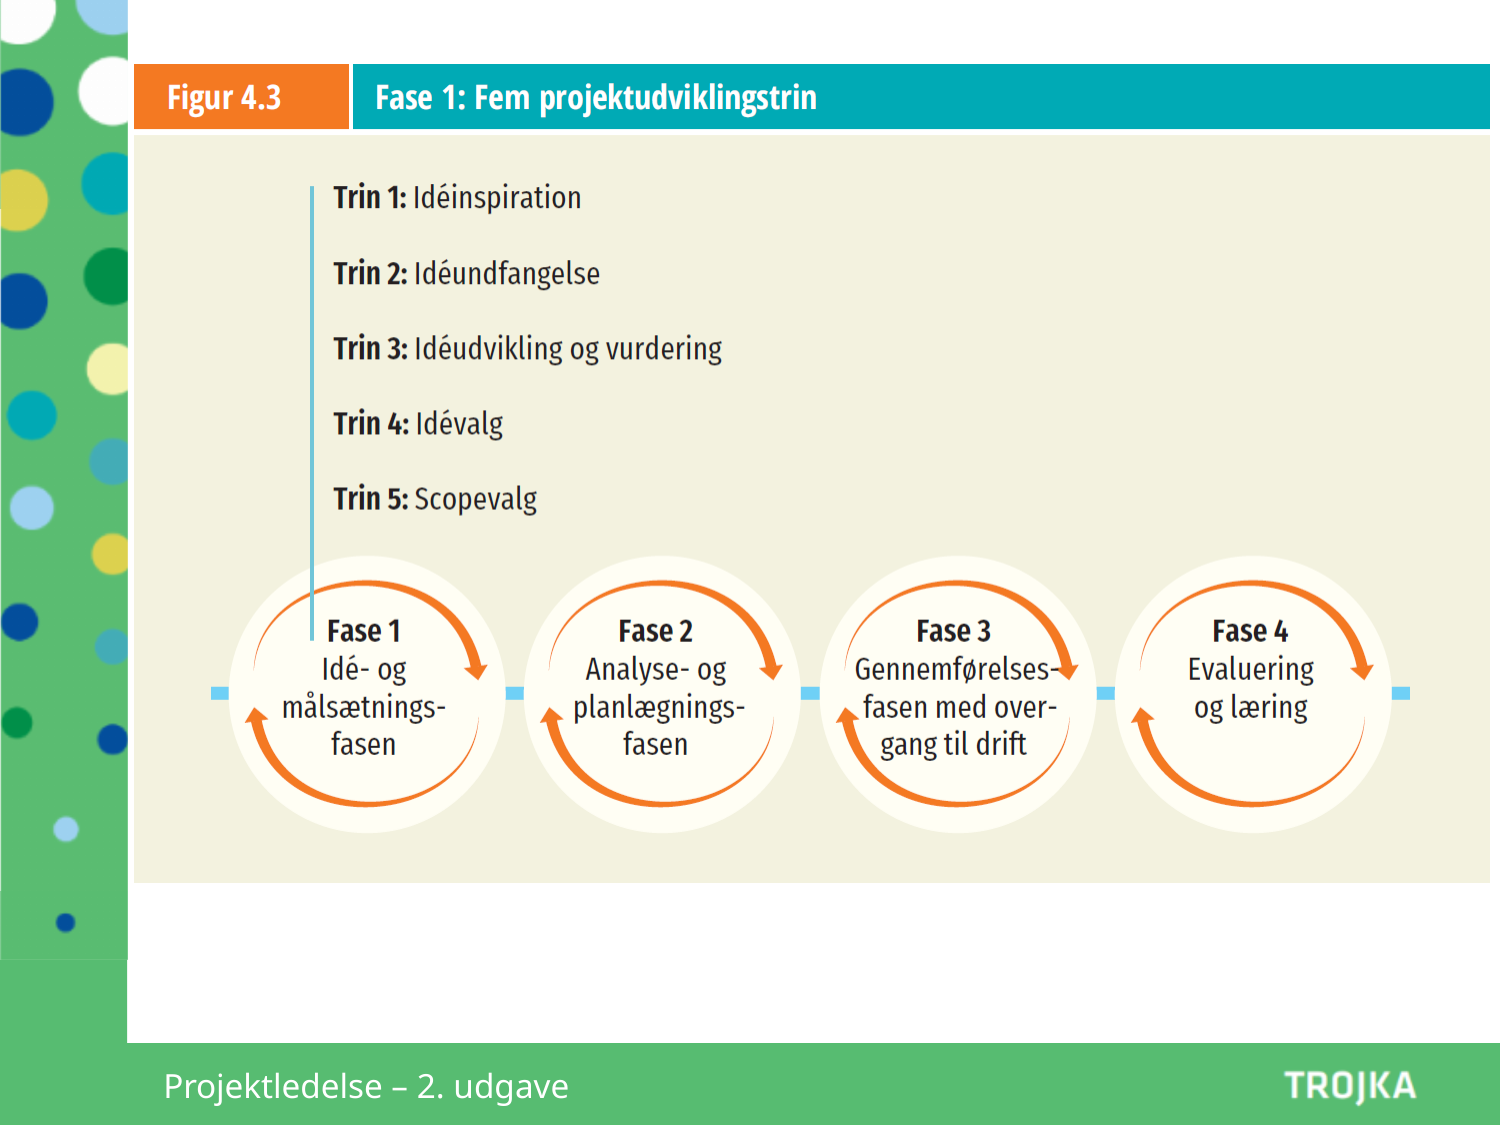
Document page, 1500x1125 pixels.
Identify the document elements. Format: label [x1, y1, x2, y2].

picture [130, 57, 1500, 894]
picture [1, 0, 127, 959]
picture [0, 960, 1500, 1125]
